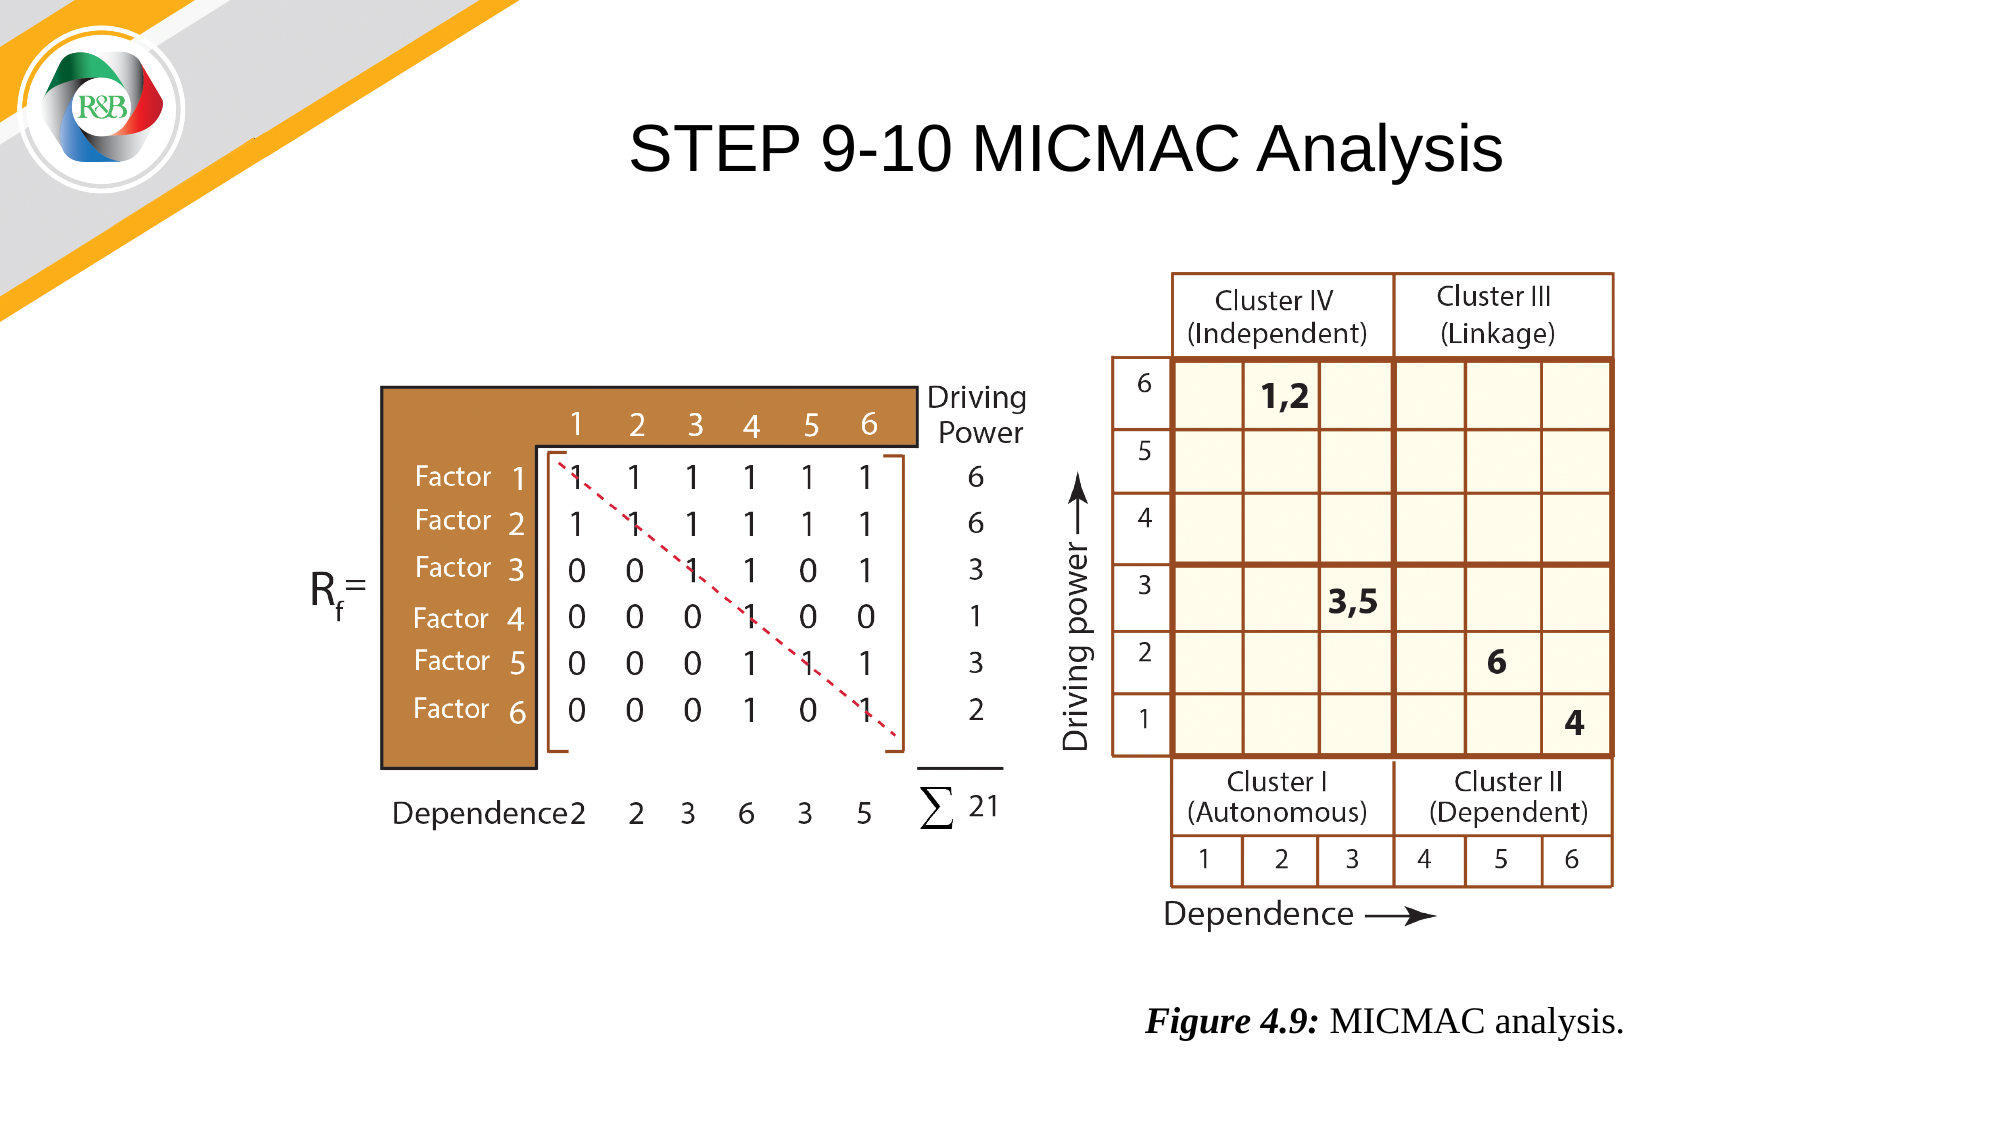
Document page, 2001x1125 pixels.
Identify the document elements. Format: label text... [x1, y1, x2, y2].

picture [0, 0, 1615, 932]
text_box STEP 9-10 MICMAC Analysis [614, 97, 1615, 193]
text_box Figure 4.9: MICMAC analysis. [1130, 988, 1681, 1049]
